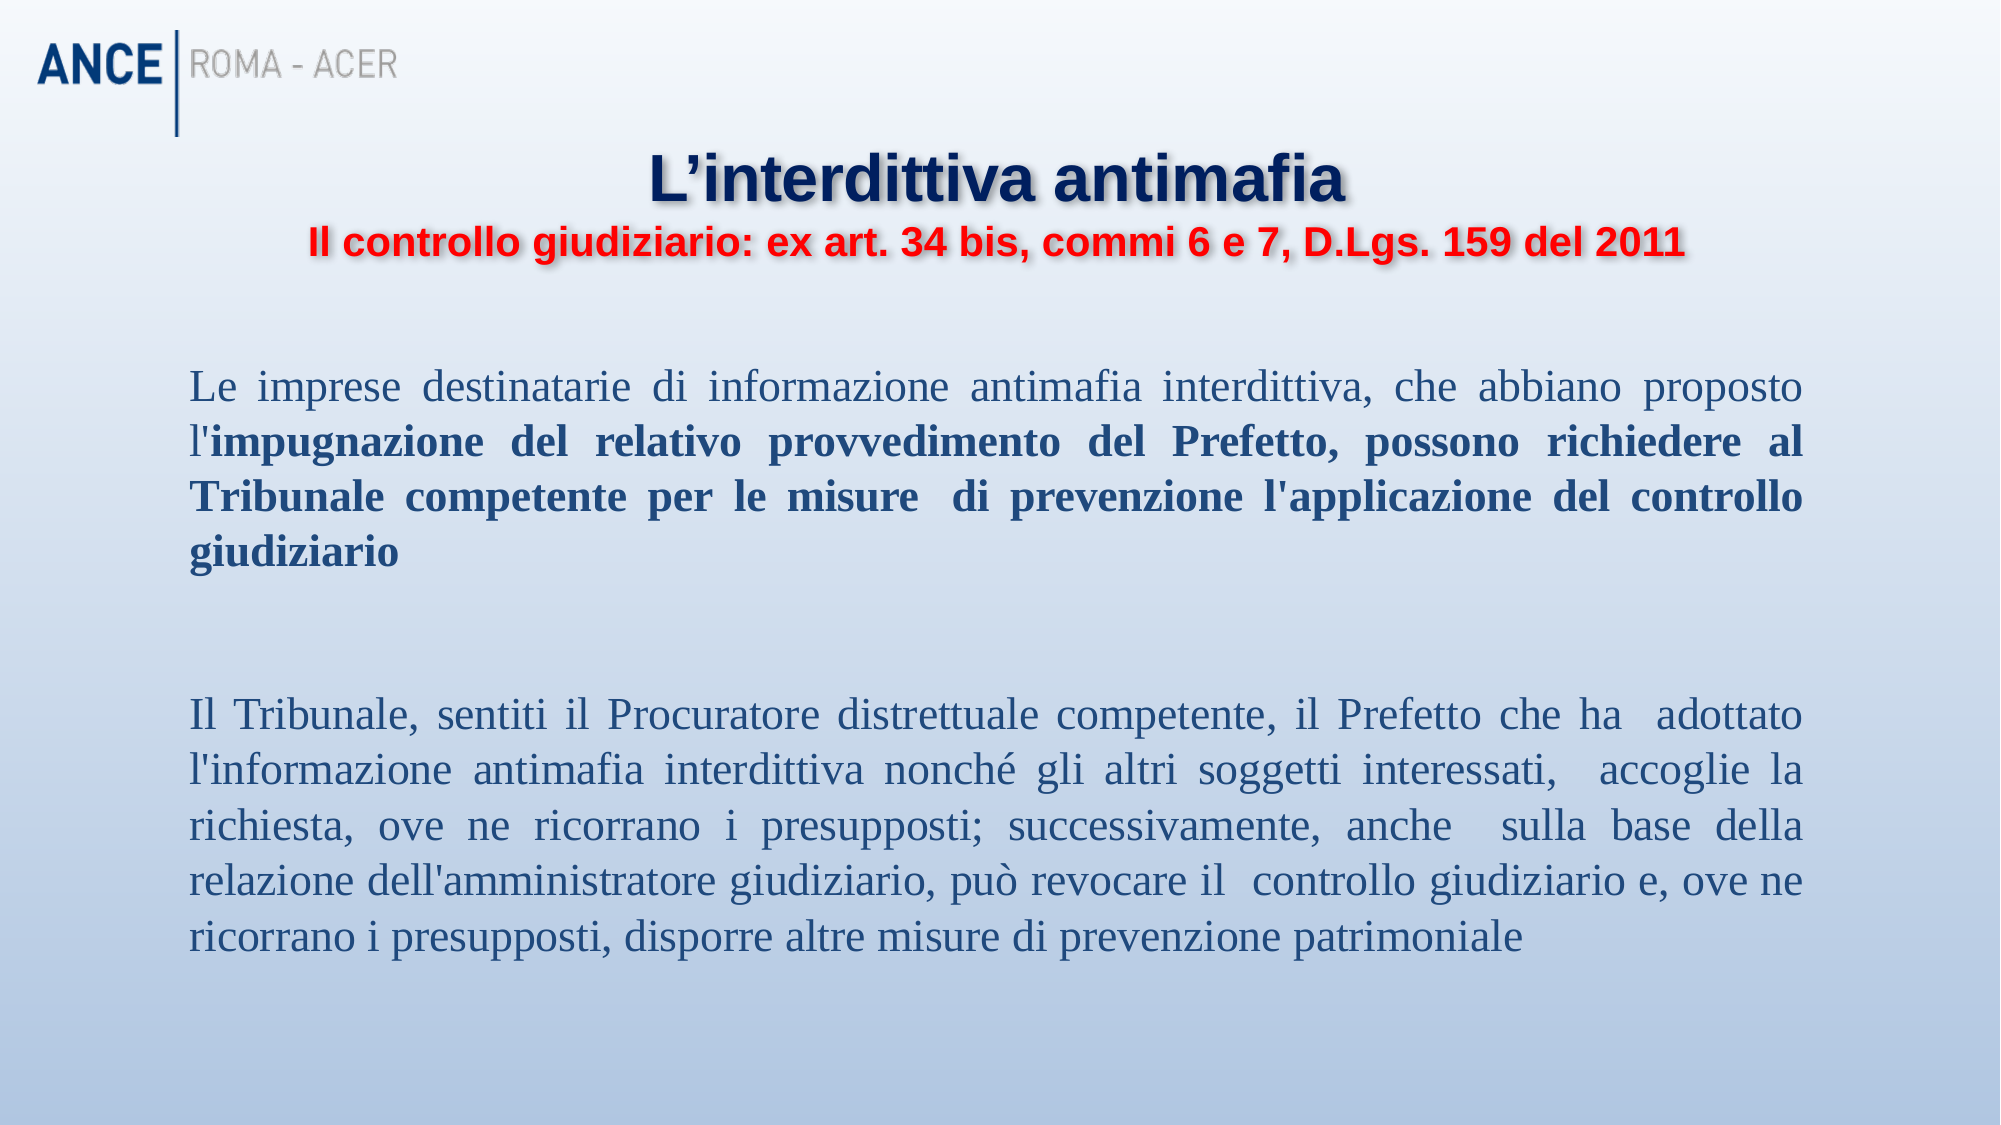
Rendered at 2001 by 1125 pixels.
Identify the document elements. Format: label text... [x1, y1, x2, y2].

title L’interdittiva antimafia Il controllo giudiziario: ex art. 34 bis, commi 6 e 7, D.Lgs. 159 del 2011 [289, 132, 1703, 323]
text_box Le imprese destinatarie di informazione antimafia interdittiva, che abbiano proposto l'impugnazione del relativo provvedimento del Prefetto, possono richiedere al Tribunale competente per le misure di prevenzione l'applicazione del controllo giudiziario Il Tribunale, sentiti il Procuratore distrettuale competente, il Prefetto che ha adottato l'informazione antimafia interdittiva nonché gli altri soggetti interessati, accoglie la richiesta, ove ne ricorrano i presupposti; successivamente, anche sulla base della relazione dell'amministratore giudiziario, può revocare il controllo giudiziario e, ove ne ricorrano i presupposti, disporre altre misure di prevenzione patrimoniale [187, 350, 1805, 961]
picture [37, 30, 407, 137]
